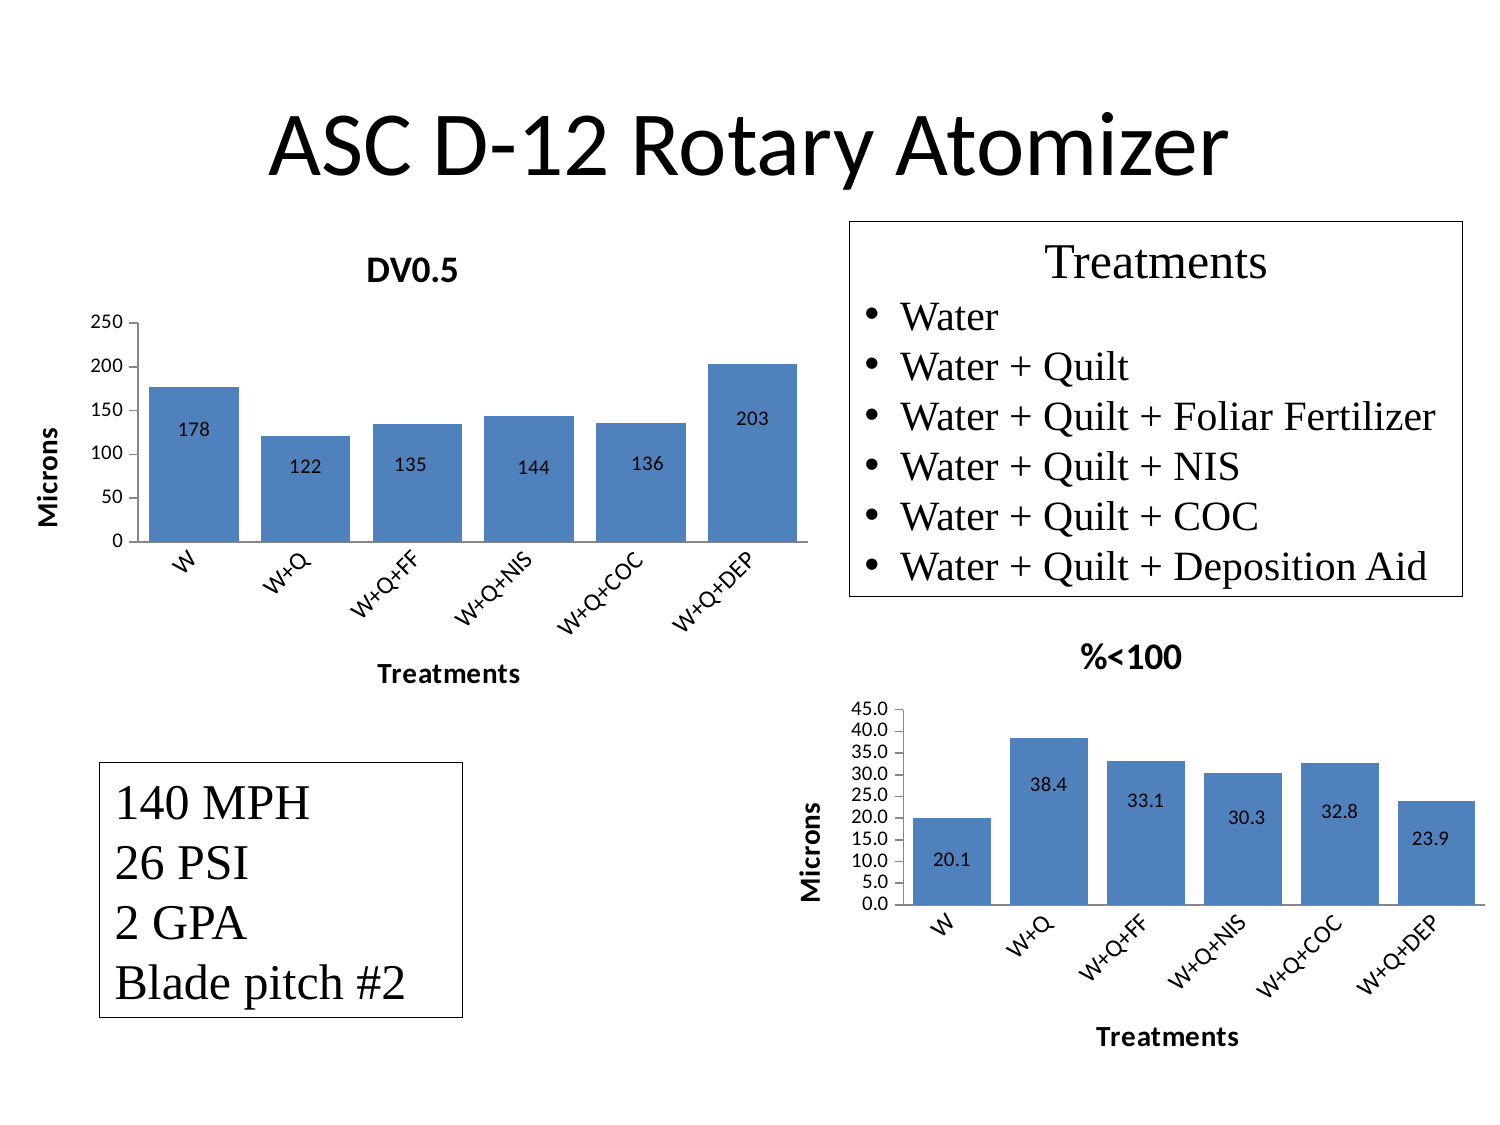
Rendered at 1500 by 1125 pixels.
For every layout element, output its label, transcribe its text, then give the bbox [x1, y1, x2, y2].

text_box 140 MPH 26 PSI 2 GPA Blade pitch #2 [99, 762, 463, 1018]
text_box Treatments Water Water + Quilt Water + Quilt + Foliar Fertilizer Water + Quilt + NIS Water + Quilt + COC Water + Quilt + Deposition Aid [849, 221, 1463, 597]
chart [0, 224, 1500, 1088]
title ASC D-12 Rotary Atomizer [75, 45, 1425, 233]
